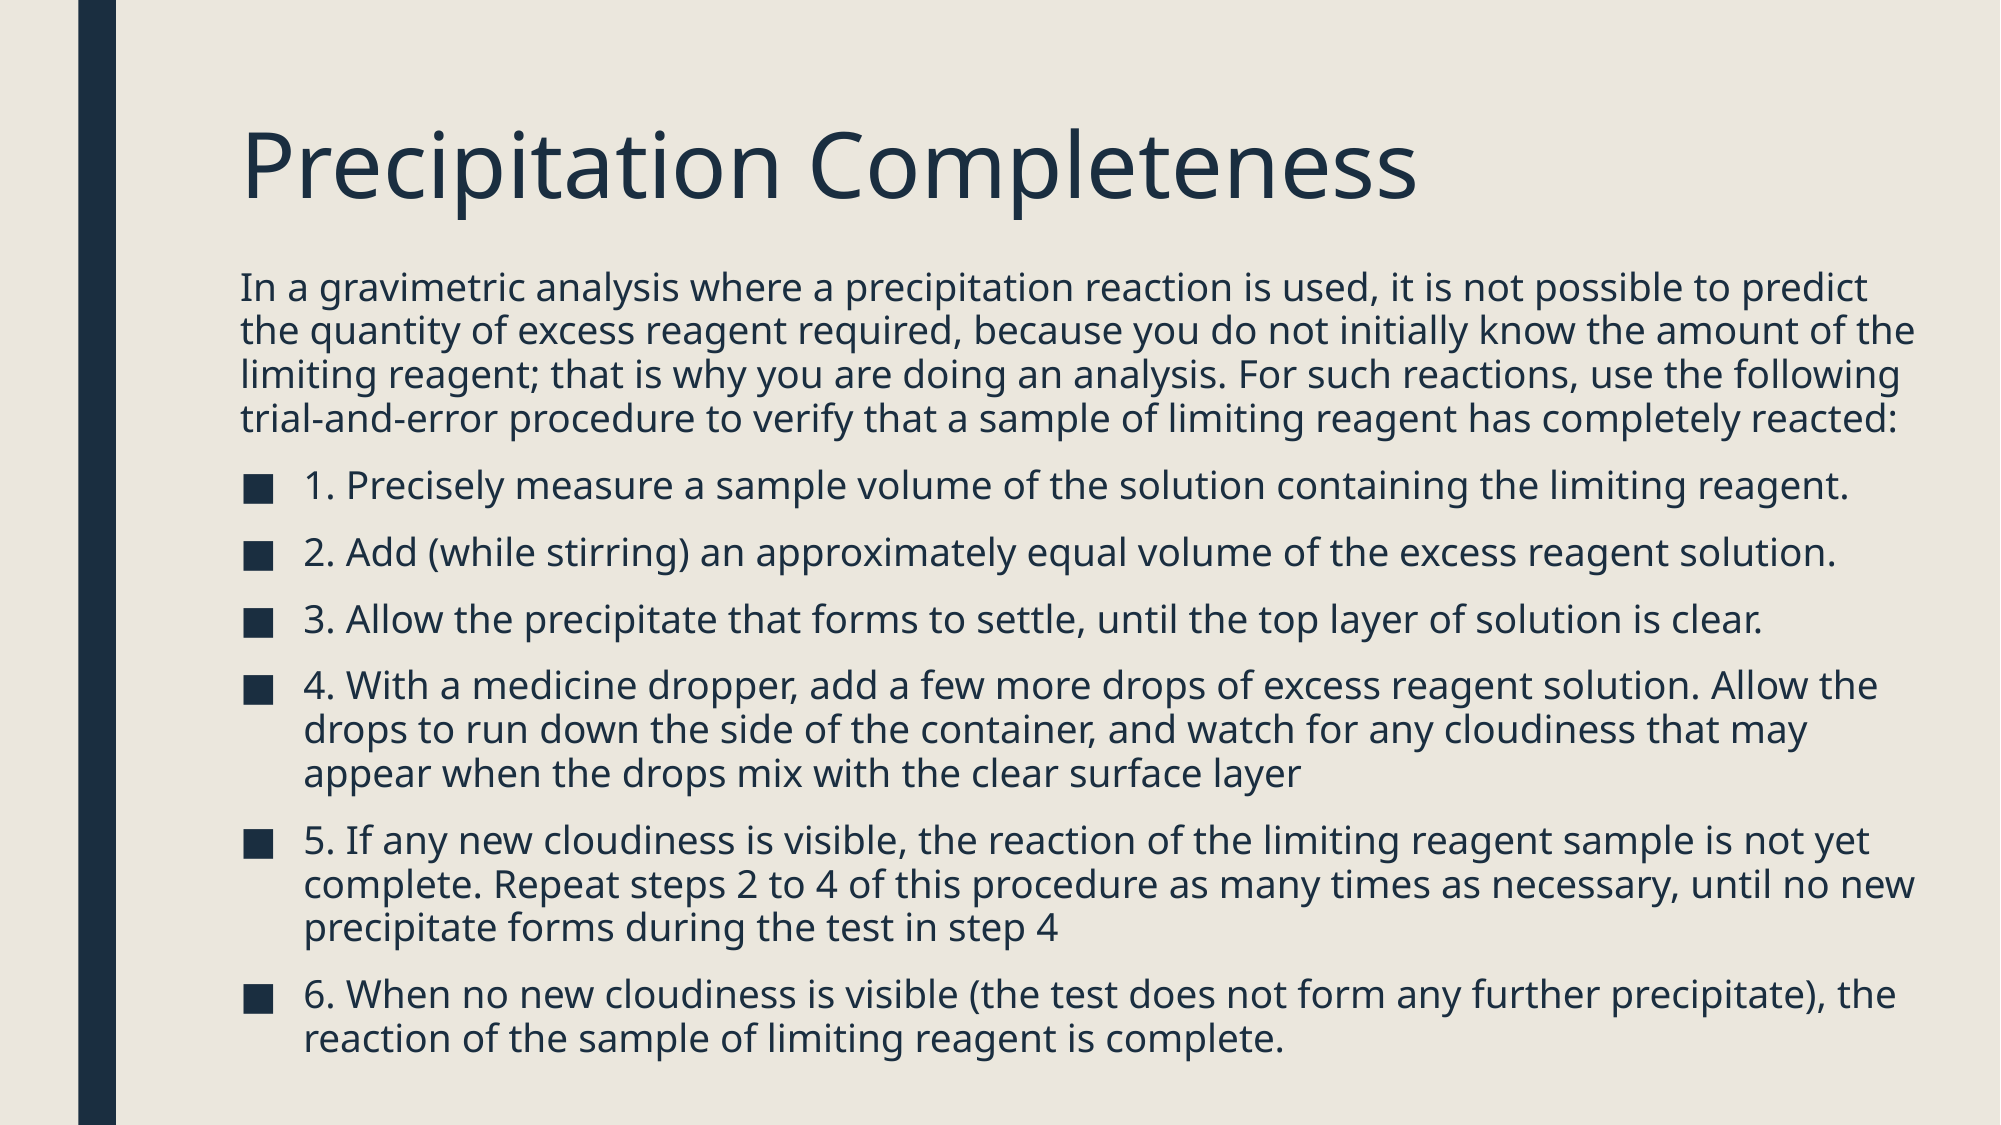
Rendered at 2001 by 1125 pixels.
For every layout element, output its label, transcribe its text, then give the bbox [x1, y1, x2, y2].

title Precipitation Completeness [225, 112, 1800, 258]
list In a gravimetric analysis where a precipitation reaction is used, it is not possible to predict the quantity of excess reagent required, because you do not initially know the amount of the limiting reagent; that is why you are doing an analysis. For such reactions, use the following trial-and-error procedure to verify that a sample of limiting reagent has completely reacted: 1. Precisely measure a sample volume of the solution containing the limiting reagent. 2. Add (while stirring) an approximately equal volume of the excess reagent solution. 3. Allow the precipitate that forms to settle, until the top layer of solution is clear. 4. With a medicine dropper, add a few more drops of excess reagent solution. Allow the drops to run down the side of the container, and watch for any cloudiness that may appear when the drops mix with the clear surface layer 5. If any new cloudiness is visible, the reaction of the limiting reagent sample is not yet complete. Repeat steps 2 to 4 of this procedure as many times as necessary, until no new precipitate forms during the test in step 4 6. When no new cloudiness is visible (the test does not form any further precipitate), the reaction of the sample of limiting reagent is complete. [225, 258, 1935, 1087]
